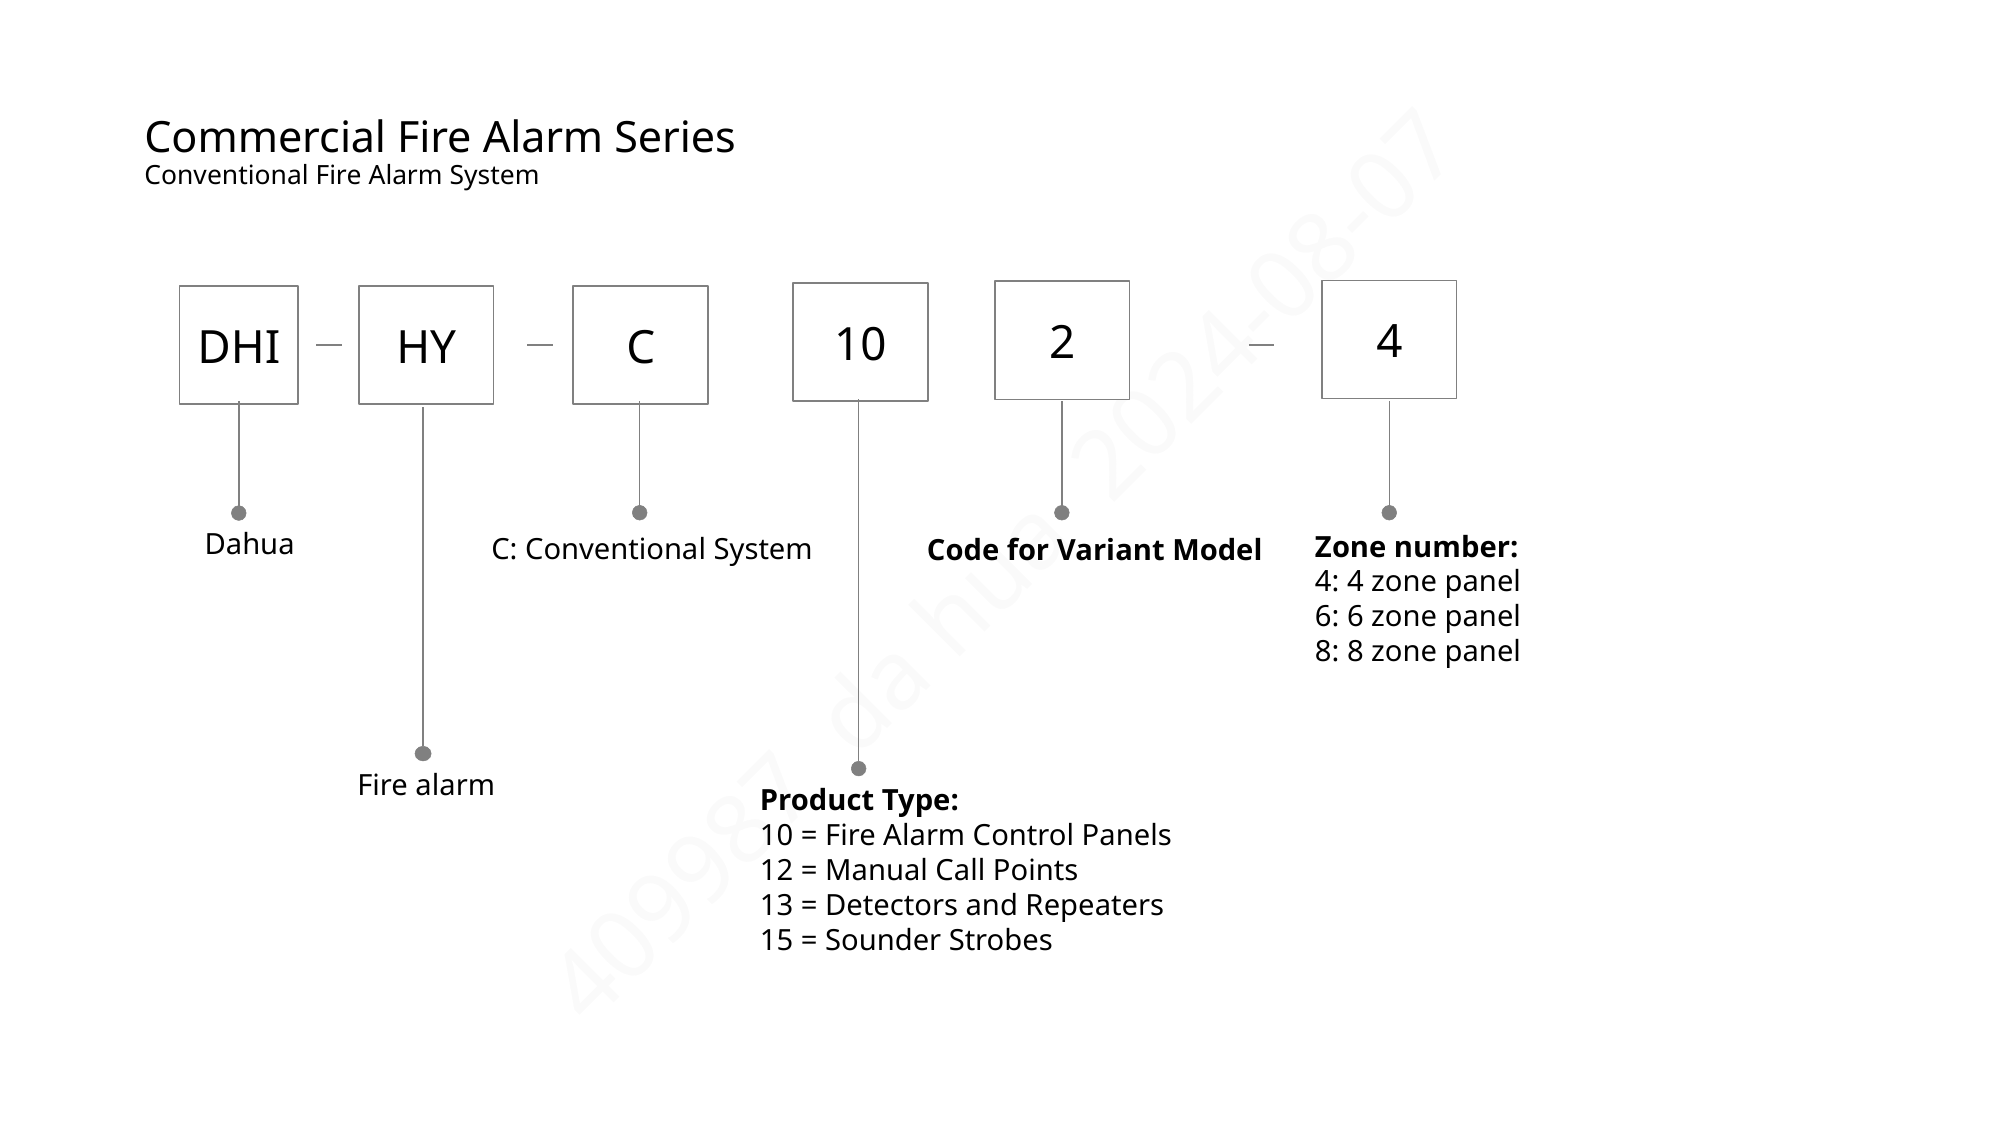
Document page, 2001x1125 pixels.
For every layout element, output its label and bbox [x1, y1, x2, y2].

text_box [1054, 401, 1070, 521]
text_box [342, 407, 580, 809]
text_box [573, 286, 709, 521]
text_box [358, 286, 494, 405]
text_box [1321, 280, 1457, 399]
text_box [476, 282, 1717, 999]
title [129, 107, 1980, 250]
text_box [179, 286, 401, 566]
text_box [994, 281, 1130, 400]
